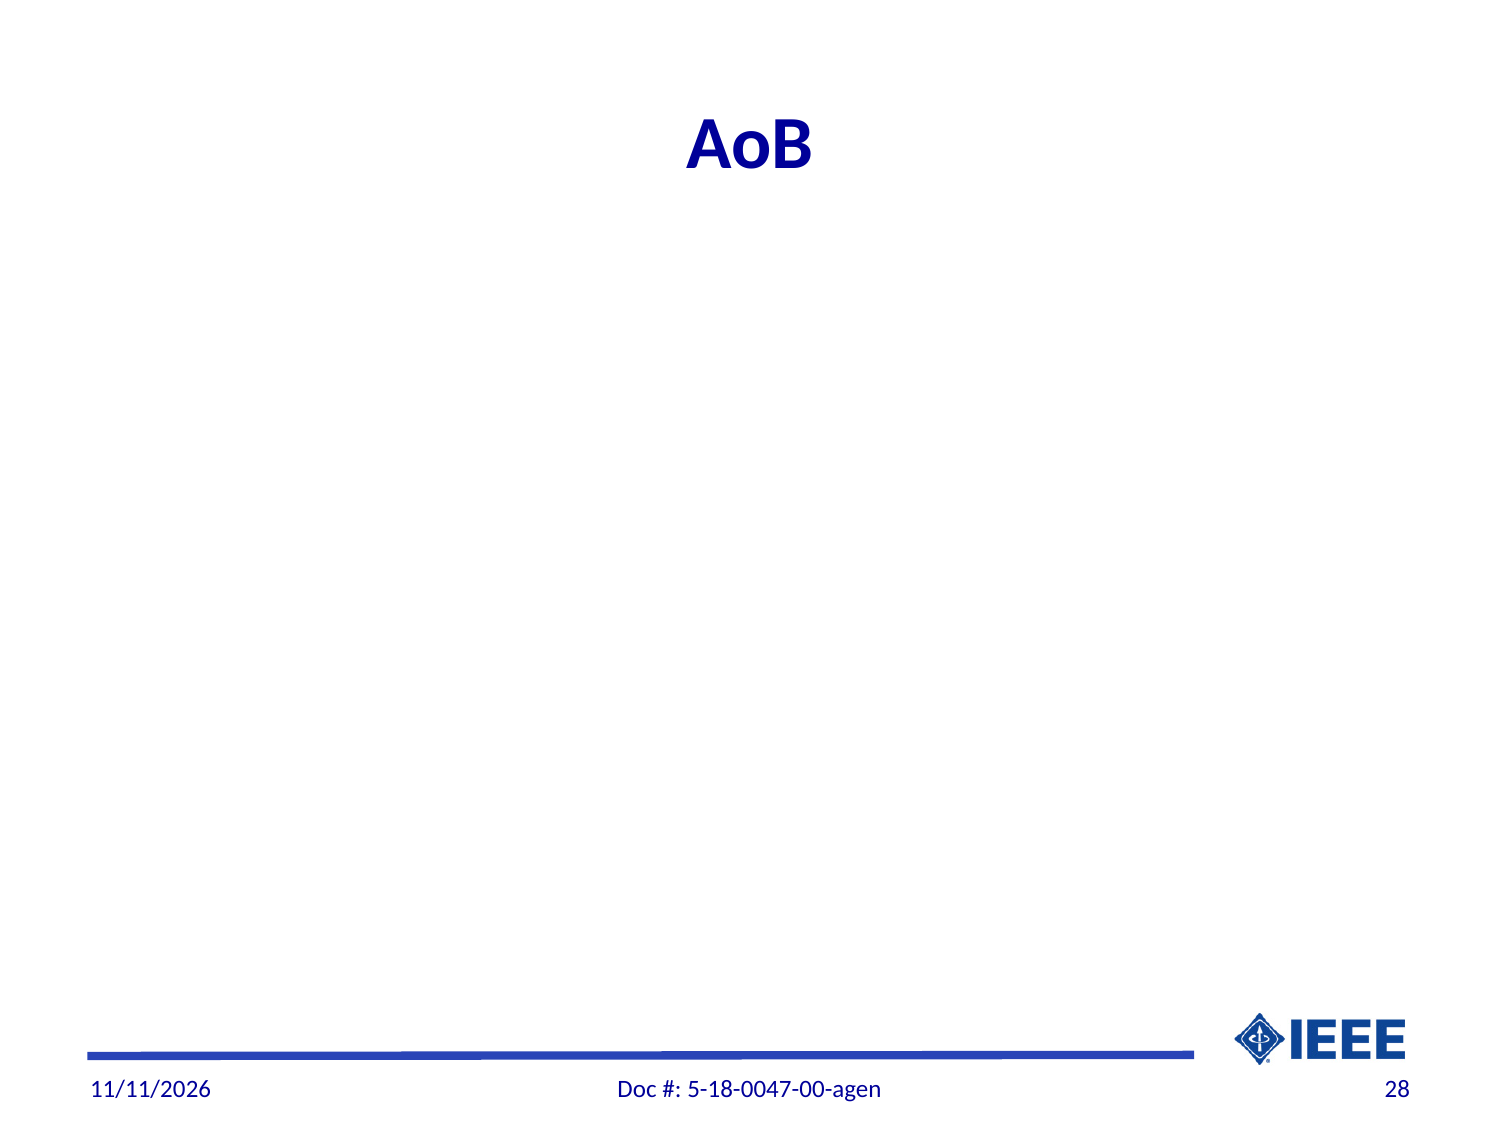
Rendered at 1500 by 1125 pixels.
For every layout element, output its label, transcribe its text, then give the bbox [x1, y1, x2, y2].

picture [1231, 1011, 1406, 1057]
slide_number 28 [1074, 1057, 1425, 1118]
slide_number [75, 1057, 425, 1118]
footer Doc #: 5-18-0047-00-agen [512, 1057, 988, 1118]
title AoB [75, 45, 1425, 233]
